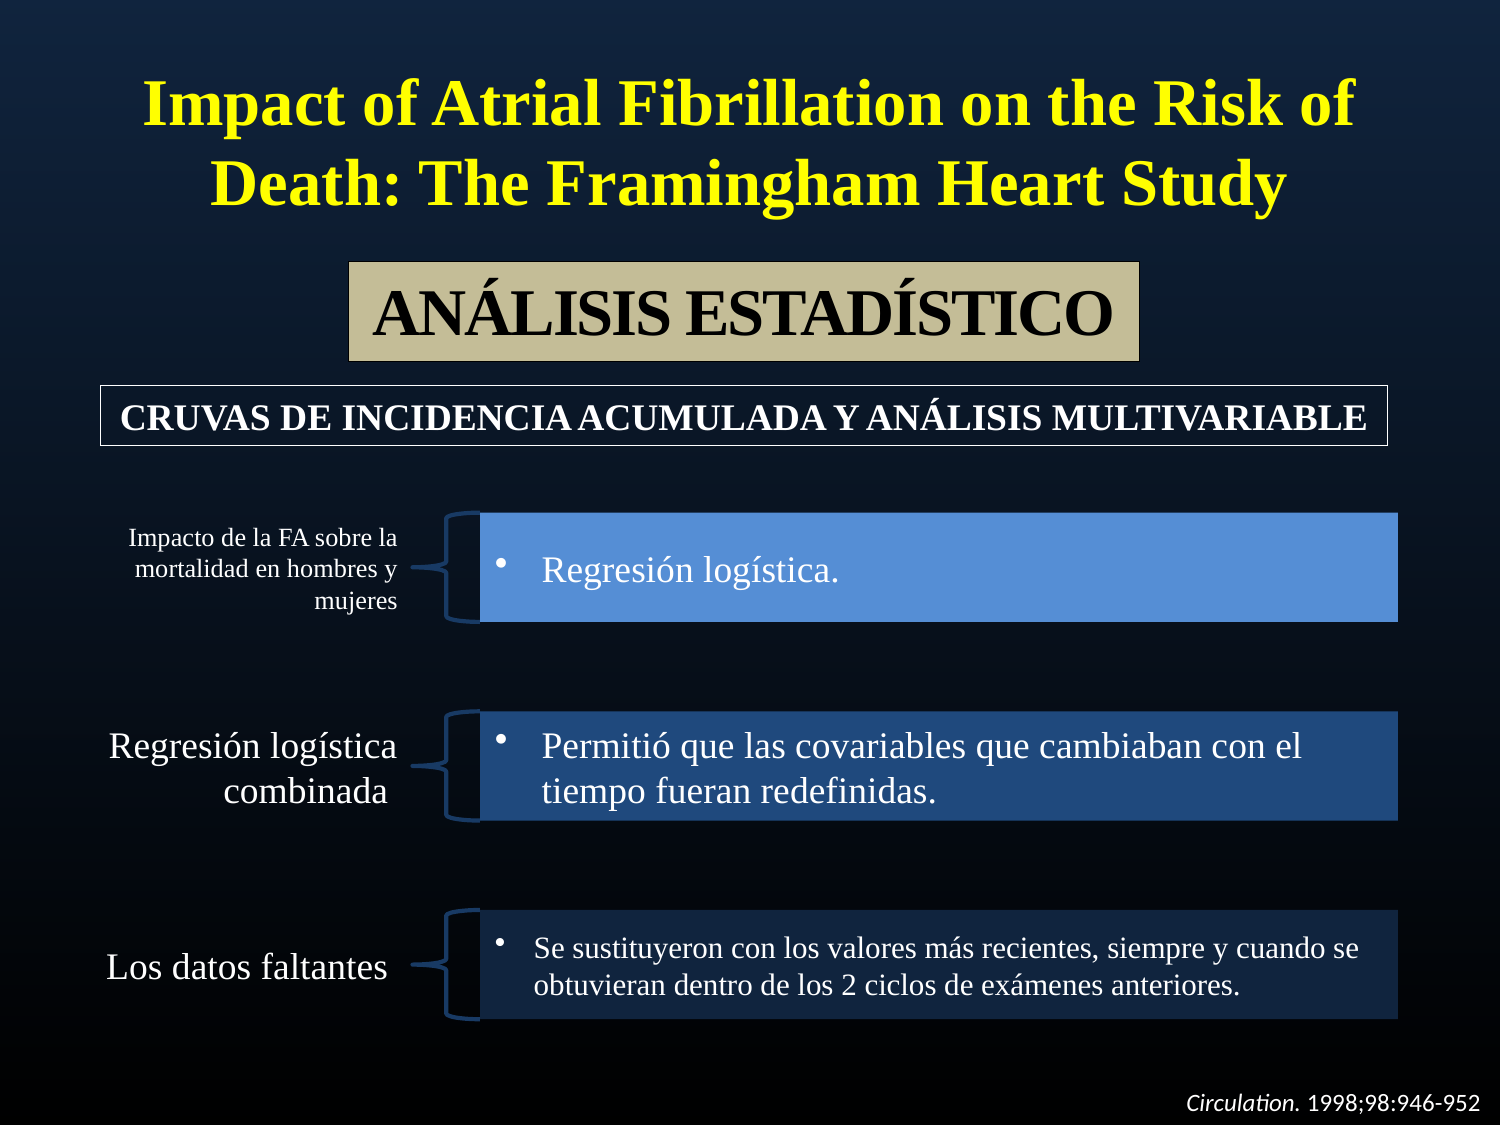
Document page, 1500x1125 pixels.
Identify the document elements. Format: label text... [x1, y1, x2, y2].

text_box CRUVAS DE INCIDENCIA ACUMULADA Y ANÁLISIS MULTIVARIABLE [100, 385, 1388, 446]
title Impact of Atrial Fibrillation on the Risk of Death: The Framingham Heart Study [75, 45, 1425, 233]
text_box ANÁLISIS ESTADÍSTICO [348, 261, 1140, 362]
text_box Circulation. 1998;98:946-952 [1171, 1079, 1497, 1125]
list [74, 467, 1426, 1065]
